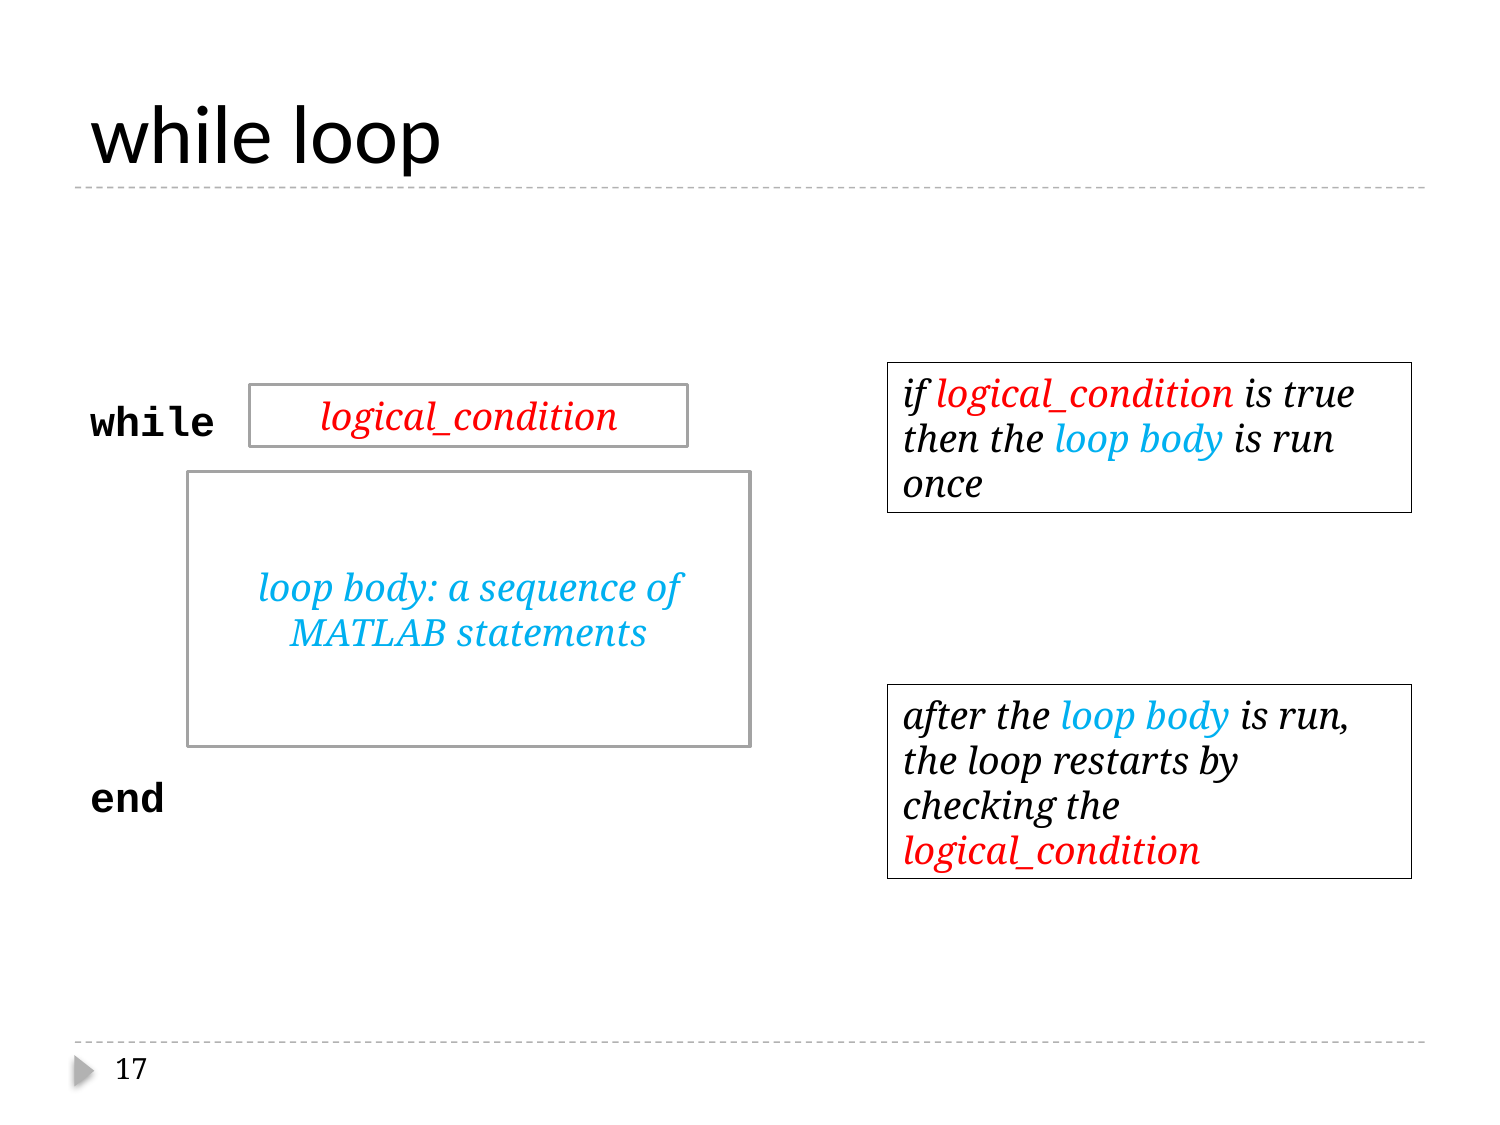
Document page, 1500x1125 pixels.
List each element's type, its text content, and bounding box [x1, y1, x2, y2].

text_box loop body: a sequence of MATLAB statements [186, 470, 752, 748]
text_box if logical_condition is true then the loop body is run once [887, 362, 1412, 513]
text_box after the loop body is run, the loop restarts by checking the logical_condition [887, 684, 1412, 879]
list while end [74, 199, 1426, 1011]
text_box logical_condition [248, 383, 689, 448]
title while loop [74, 24, 1426, 188]
slide_number 17 [100, 1042, 426, 1103]
